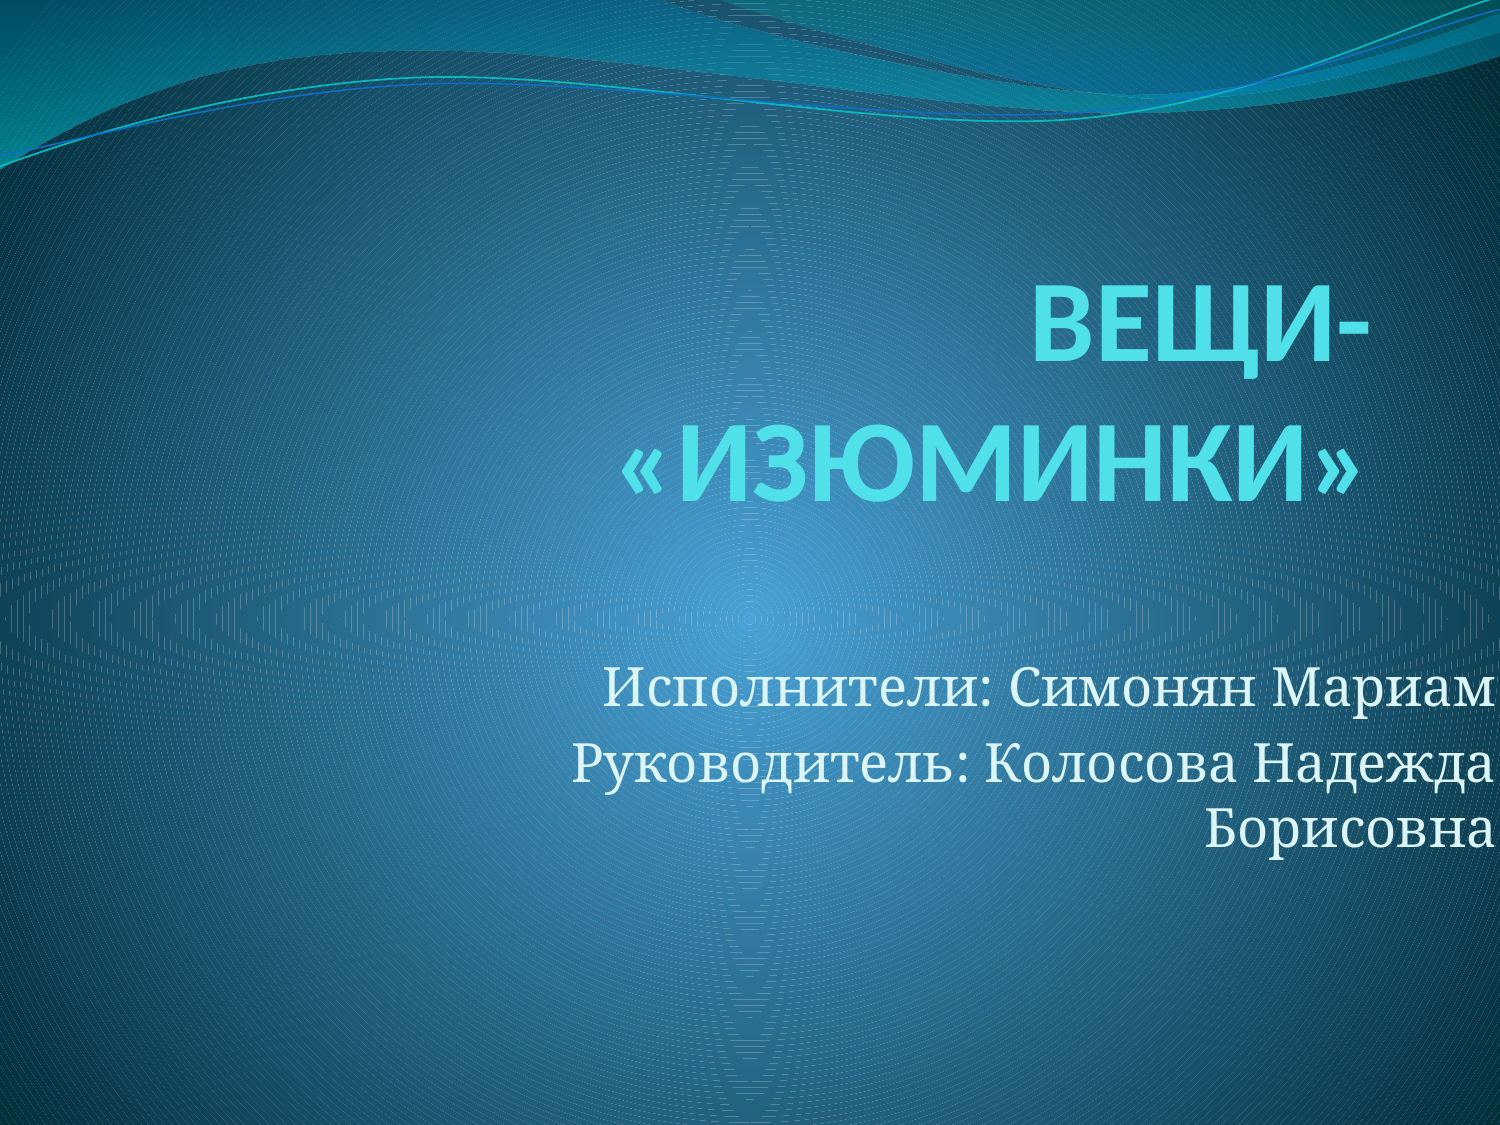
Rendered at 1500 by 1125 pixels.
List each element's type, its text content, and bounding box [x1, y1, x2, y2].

subtitle Исполнители: Симонян Мариам Руководитель: Колосова Надежда Борисовна [537, 645, 1500, 933]
title ВЕЩИ- «ИЗЮМИНКИ» [87, 224, 1376, 526]
